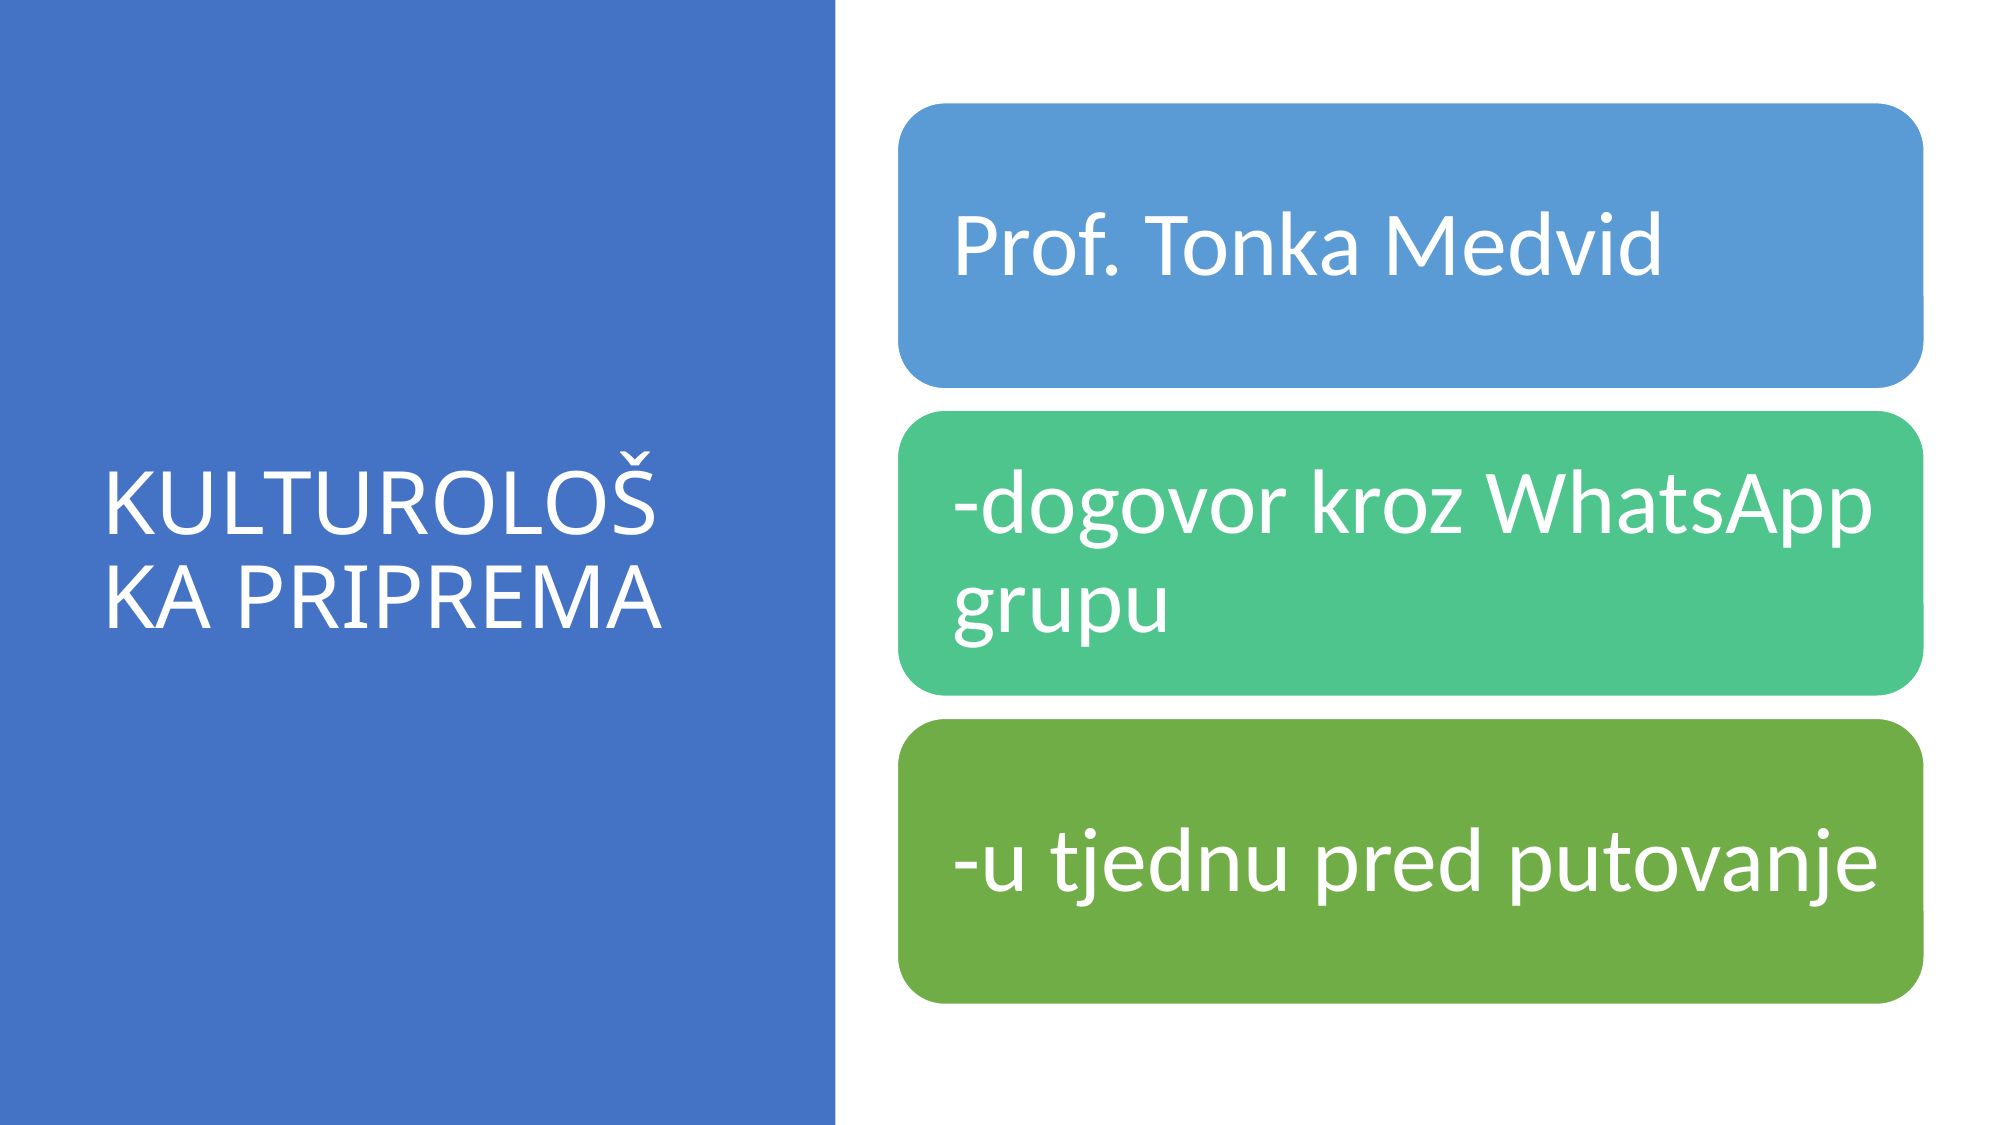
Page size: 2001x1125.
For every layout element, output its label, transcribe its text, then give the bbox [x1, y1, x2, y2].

title KULTUROLOŠKA PRIPREMA [86, 101, 711, 1005]
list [897, 101, 1925, 1005]
text_box [0, 0, 836, 1125]
